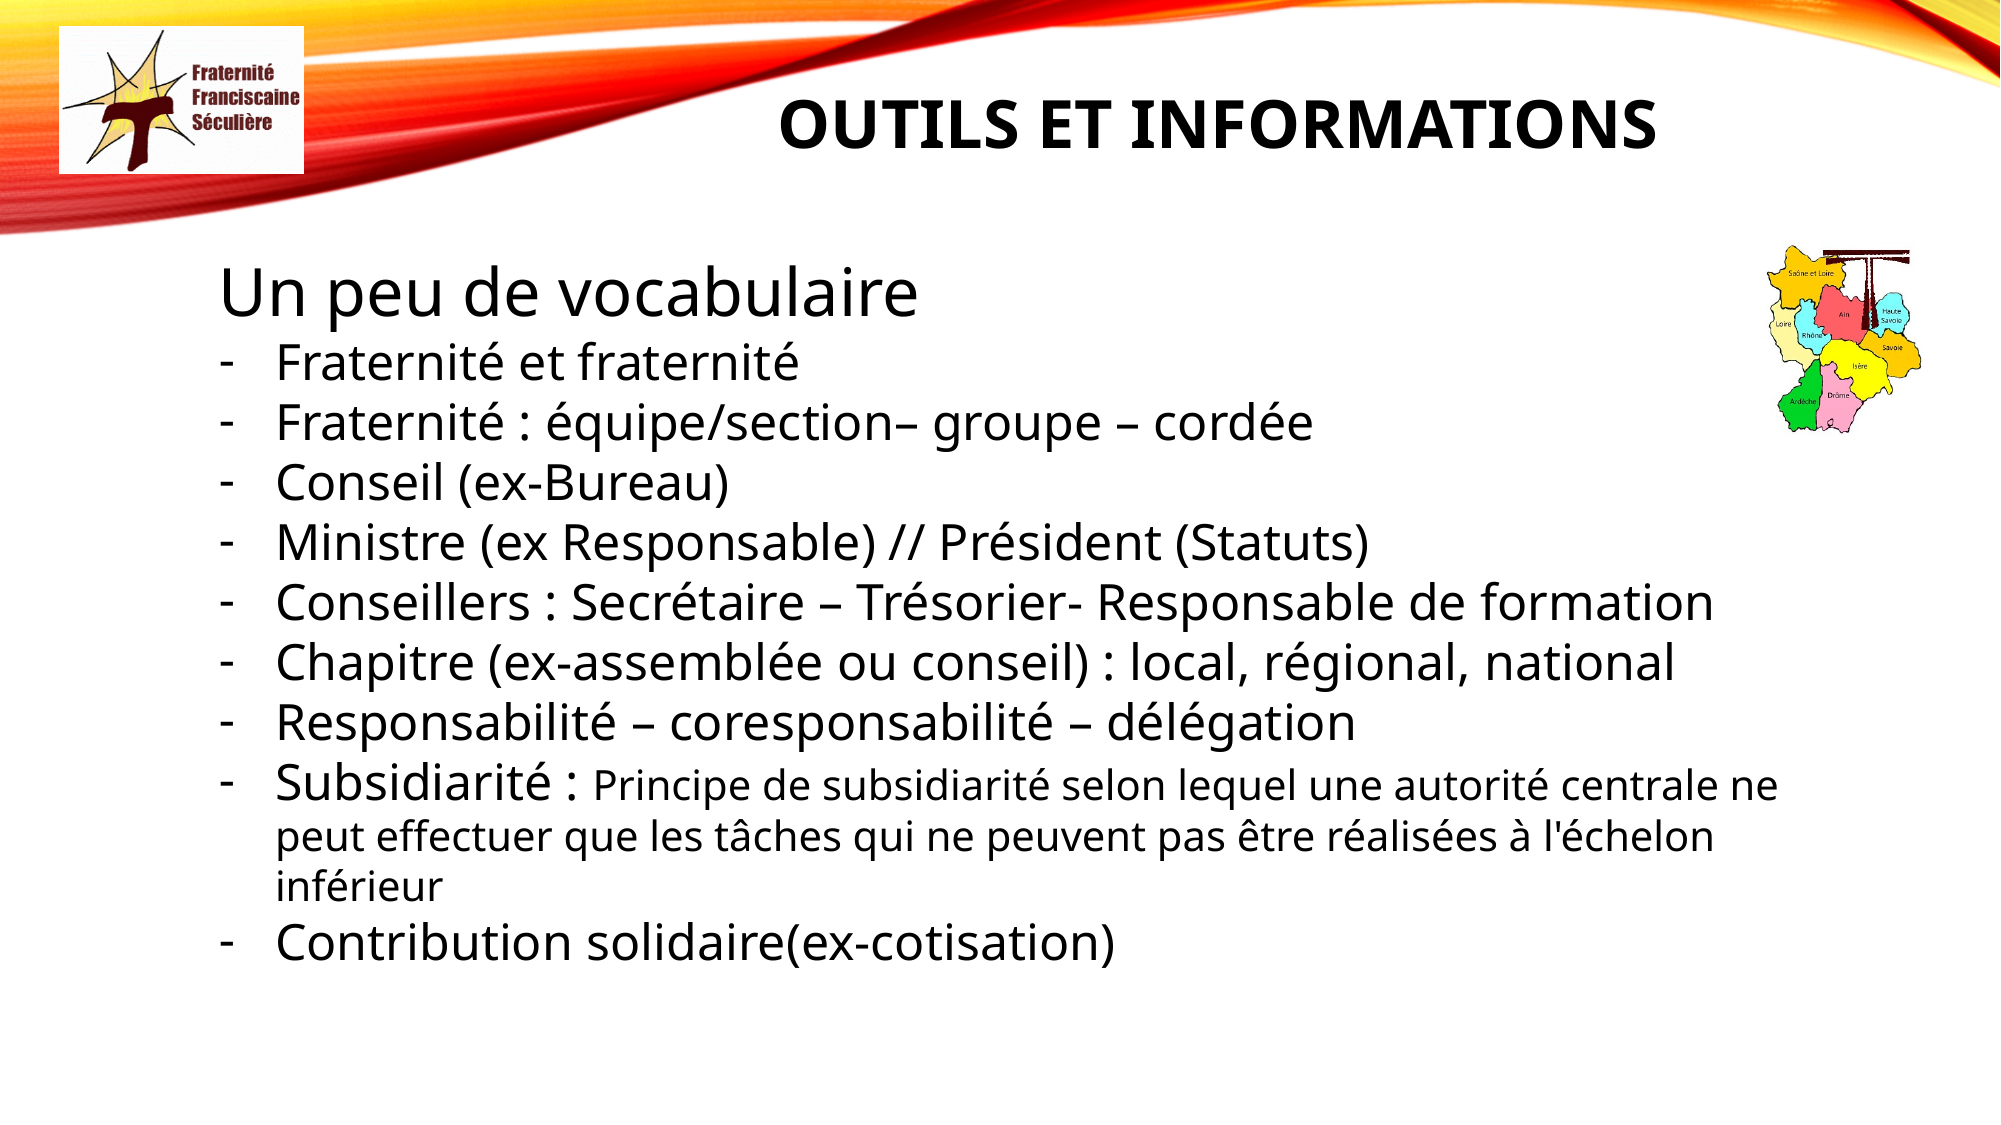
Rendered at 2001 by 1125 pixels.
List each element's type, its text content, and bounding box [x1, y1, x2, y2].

picture [0, 0, 2000, 237]
title OUTILS ET INFORMATIONS [511, 42, 1925, 171]
picture [1761, 242, 1925, 437]
list Un peu de vocabulaire Fraternité et fraternité Fraternité : équipe/section– groupe – cordée Conseil (ex-Bureau) Ministre (ex Responsable) // Président (Statuts) Conseillers : Secrétaire – Trésorier- Responsable de formation Chapitre (ex-assemblée ou conseil) : local, régional, national Responsabilité – coresponsabilité – délégation Subsidiarité : Principe de subsidiarité selon lequel une autorité centrale ne peut effectuer que les tâches qui ne peuvent pas être réalisées à l'échelon inférieur Contribution solidaire(ex-cotisation) [203, 242, 1856, 1083]
